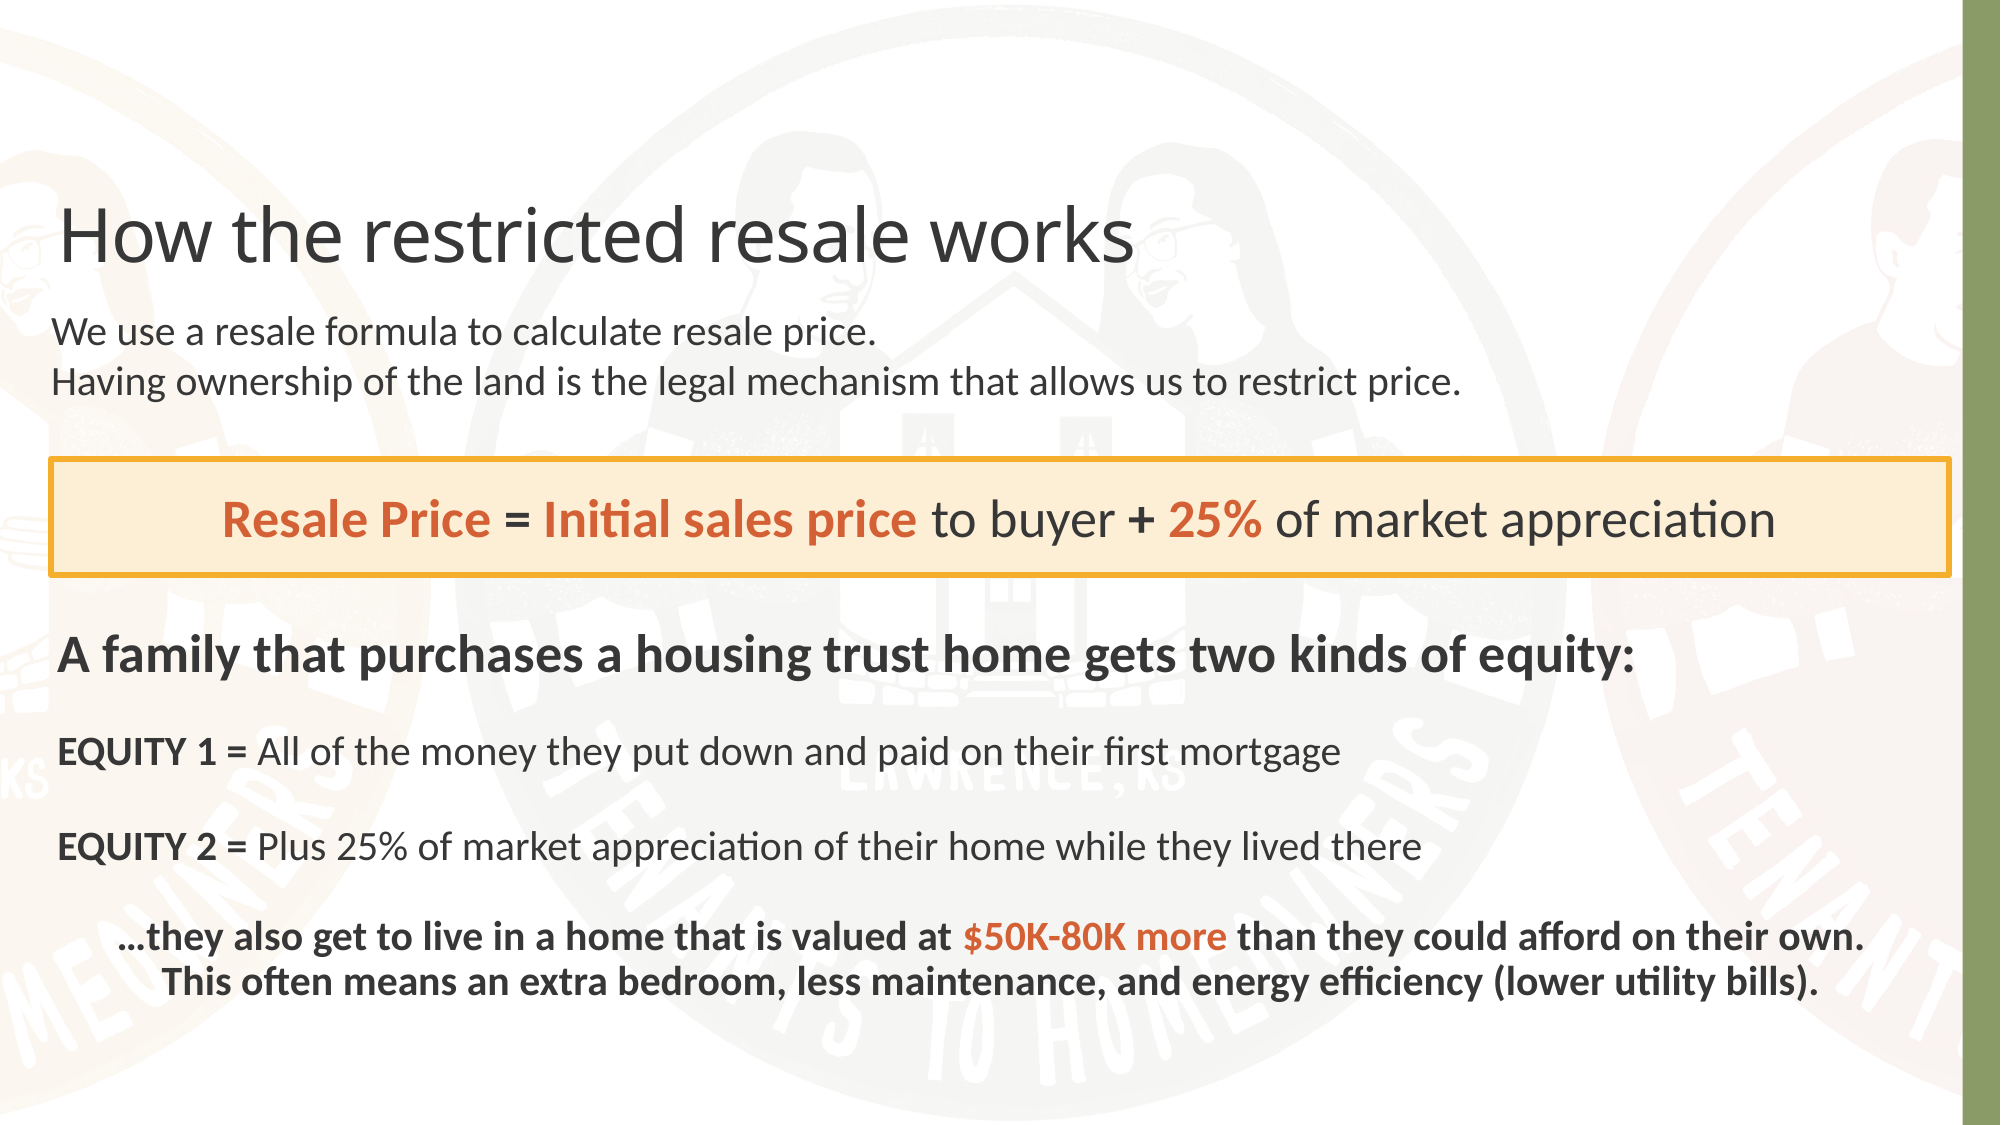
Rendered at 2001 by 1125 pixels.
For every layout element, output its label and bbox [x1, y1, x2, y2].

text_box [0, 0, 408, 1125]
list [410, 0, 1590, 1125]
text_box [1597, 0, 2000, 1125]
